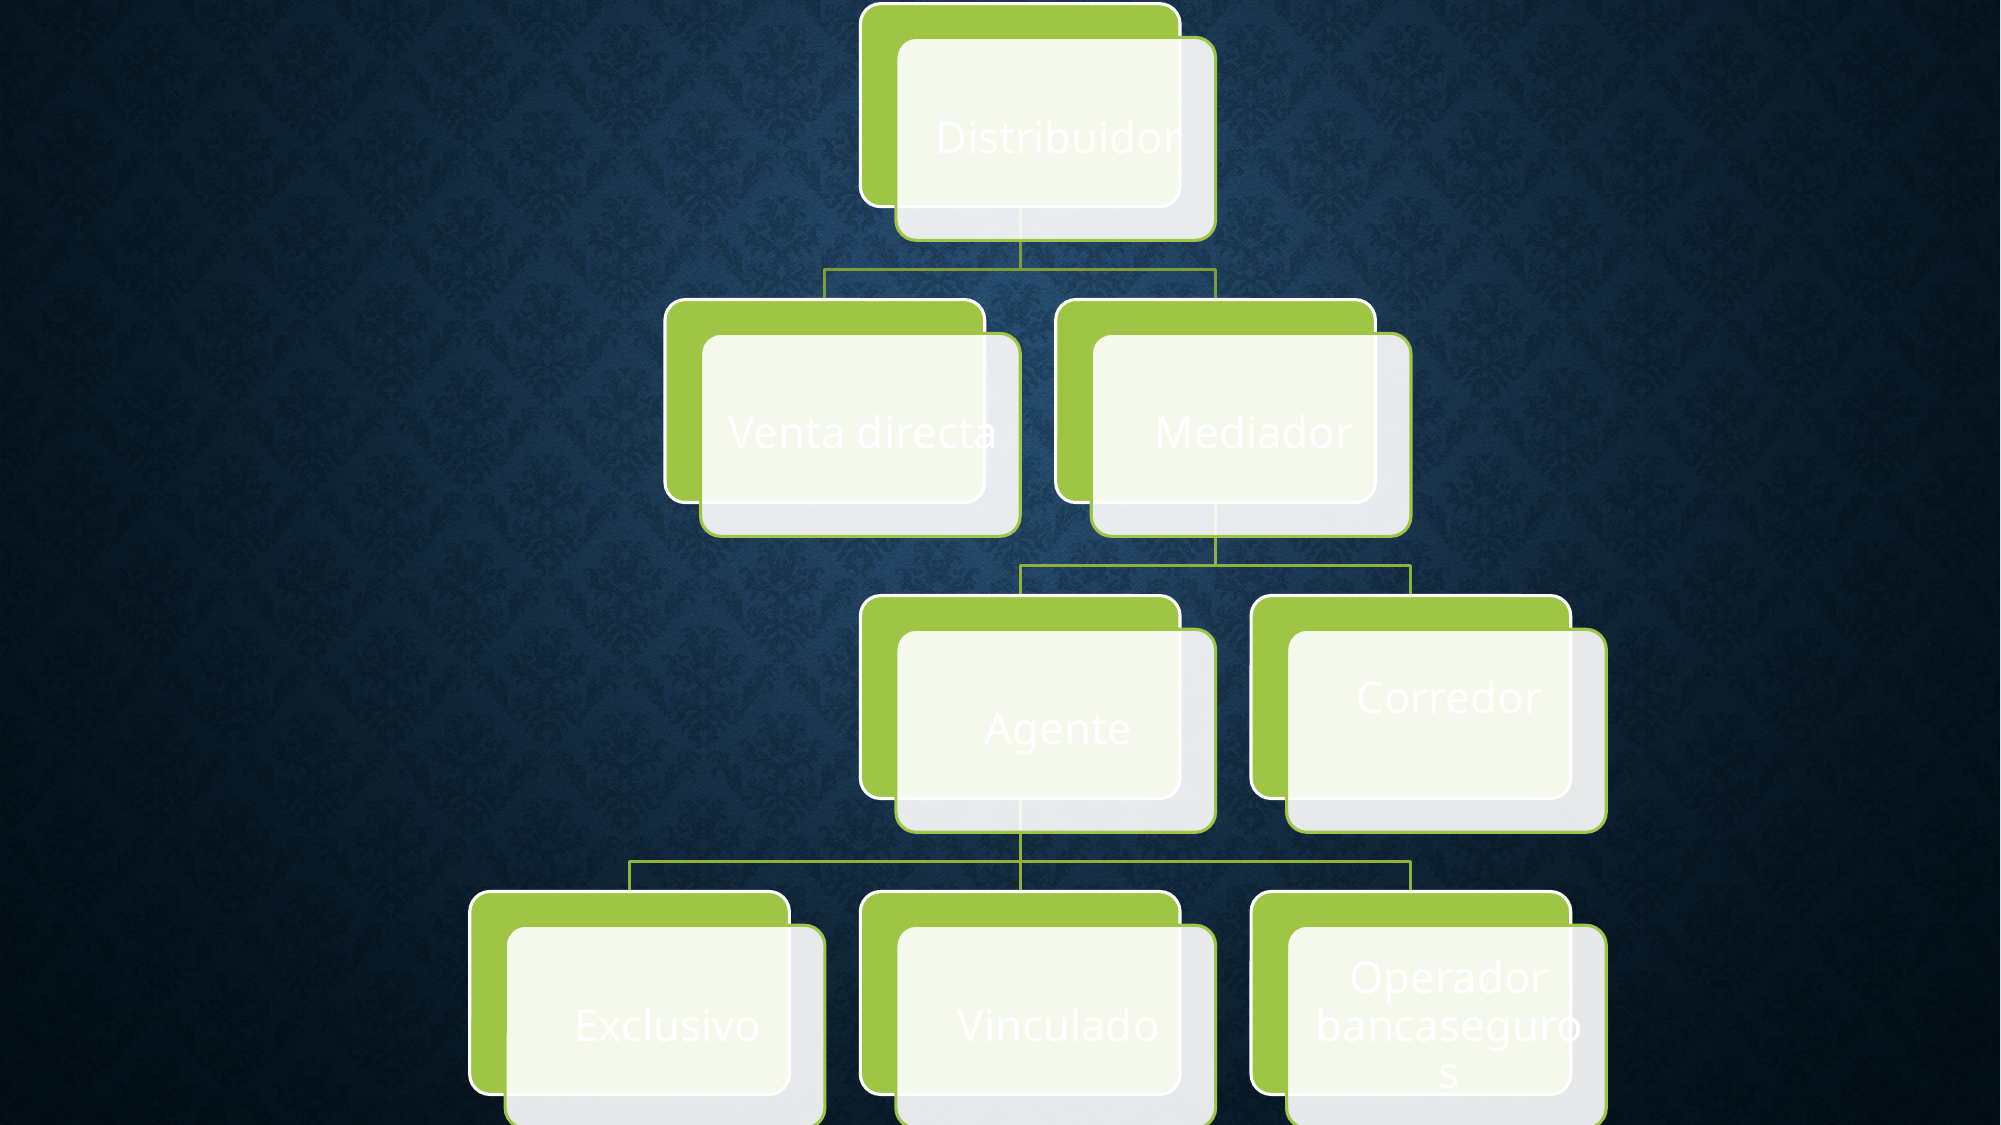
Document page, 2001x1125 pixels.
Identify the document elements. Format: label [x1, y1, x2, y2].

list [126, 2, 1949, 1125]
